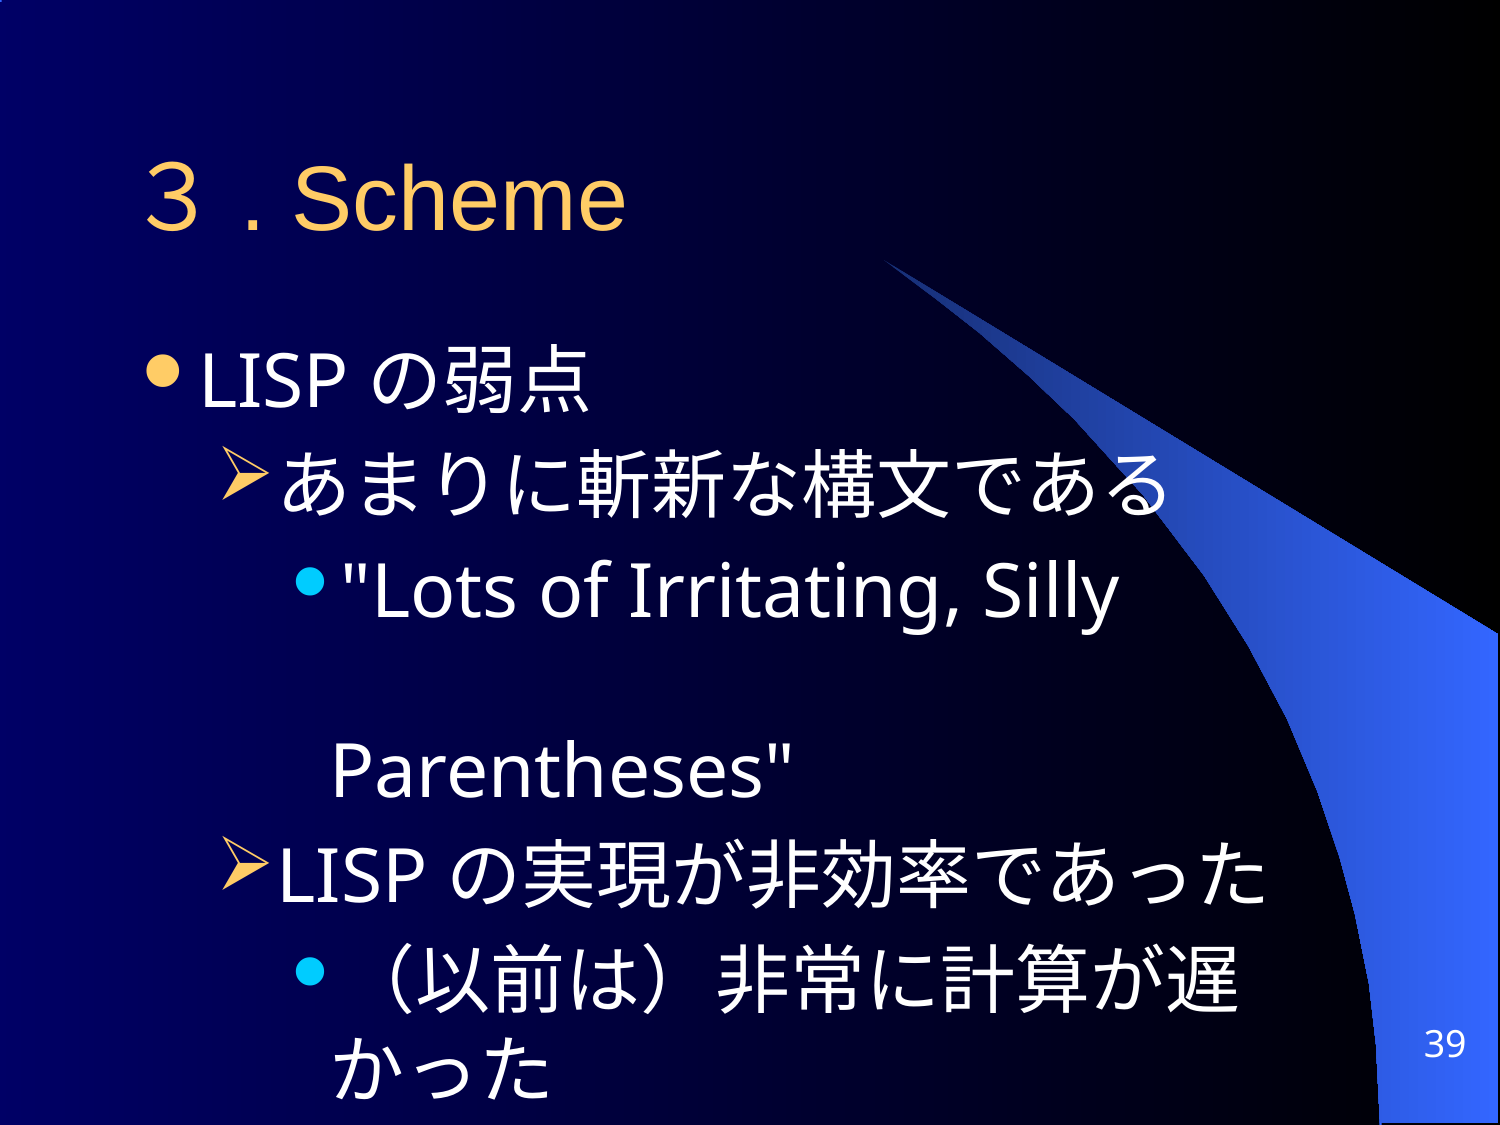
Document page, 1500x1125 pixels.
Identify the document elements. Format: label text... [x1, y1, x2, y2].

title ３. Scheme [111, 99, 1438, 288]
list LISPの弱点 あまりに斬新な構文である "Lots of Irritating, Silly Parentheses" LISPの実現が非効率であった （以前は）非常に計算が遅かった [111, 324, 1400, 1071]
text_box 39 [1328, 1008, 1482, 1071]
